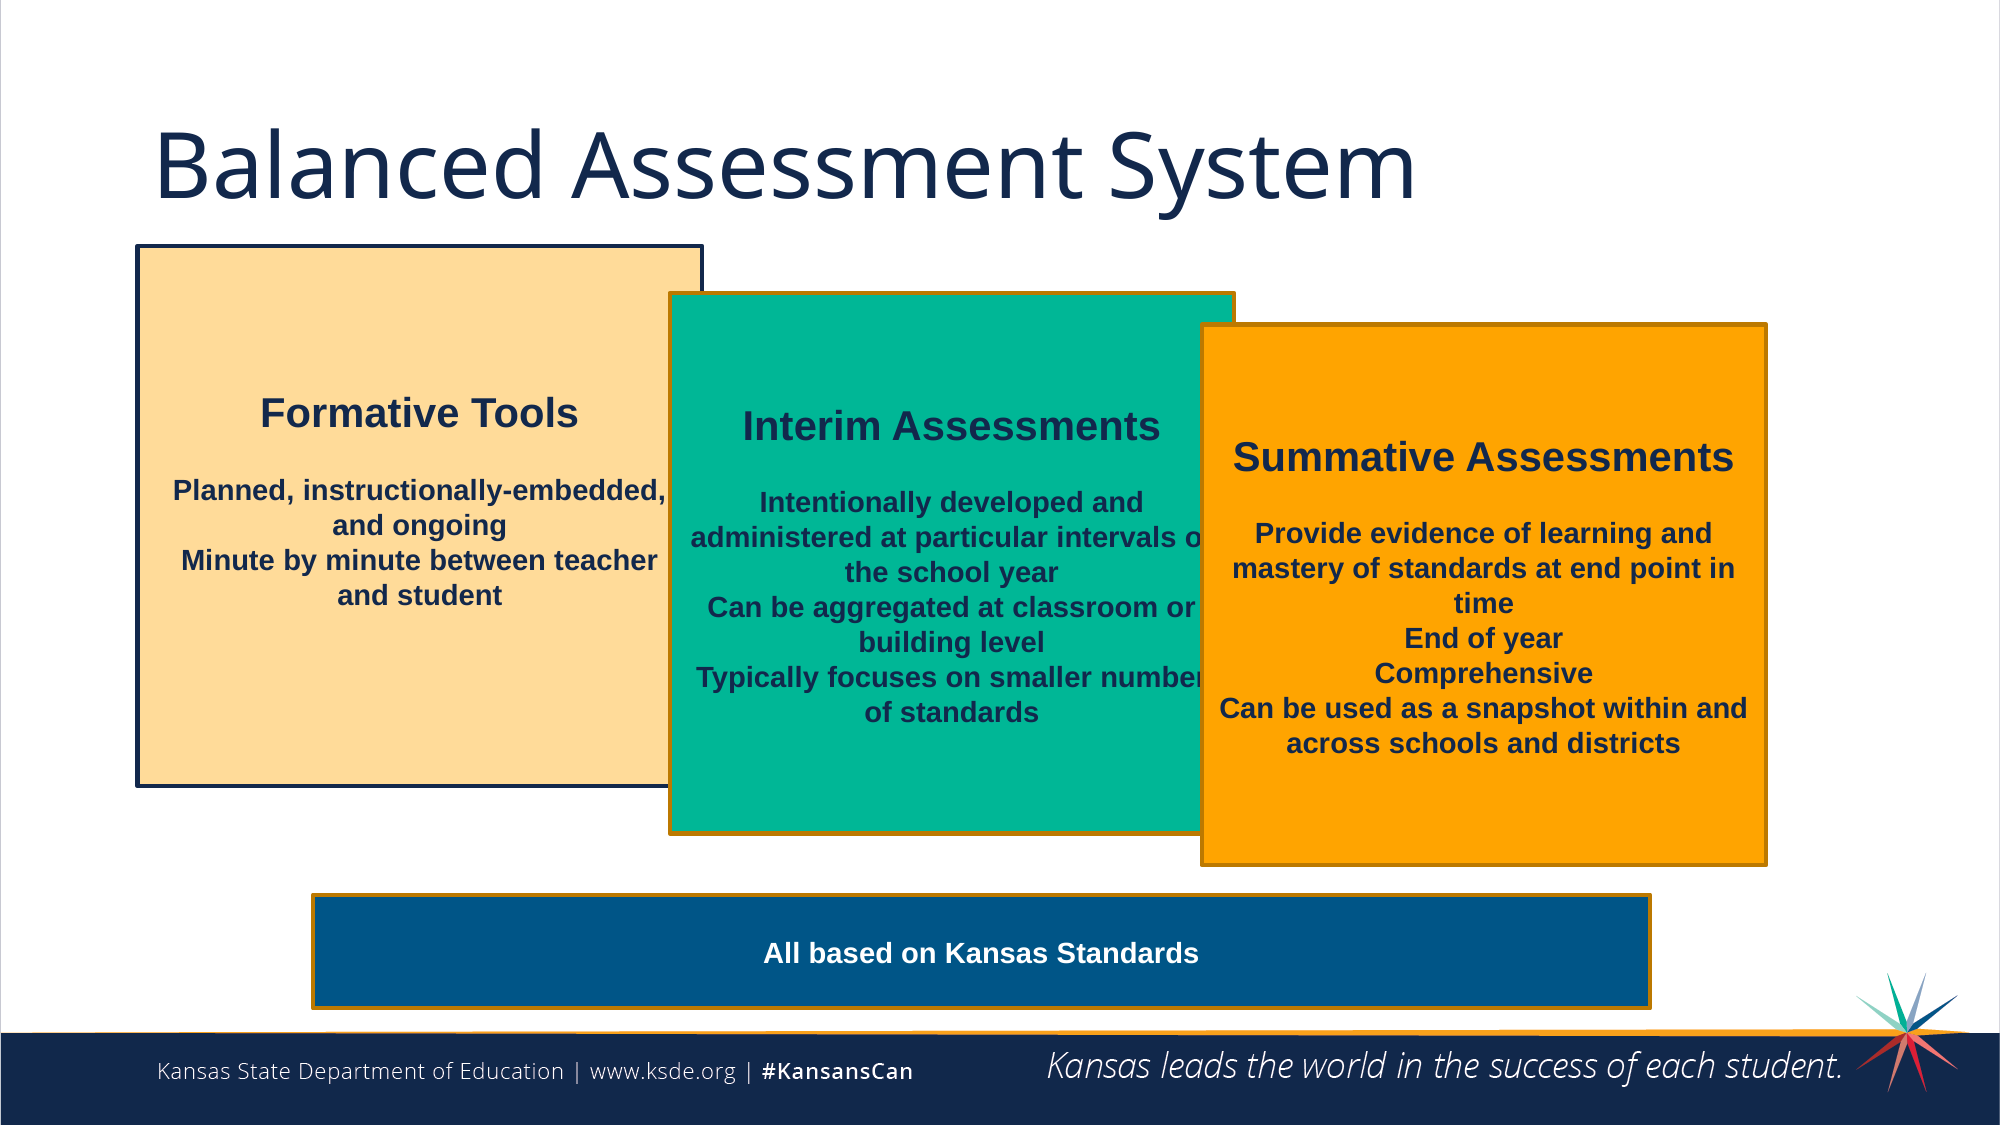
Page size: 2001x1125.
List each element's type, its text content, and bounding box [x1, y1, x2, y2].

text_box Summative Assessments Provide evidence of learning and mastery of standards at end point in time End of year Comprehensive Can be used as a snapshot within and across schools and districts [1200, 322, 1768, 867]
text_box Formative Tools Planned, instructionally-embedded, and ongoing Minute by minute between teacher and student [135, 244, 704, 788]
text_box All based on Kansas Standards [311, 893, 1652, 1010]
picture [0, 0, 2000, 1125]
title Balanced Assessment System [137, 59, 1863, 278]
text_box Interim Assessments Intentionally developed and administered at particular intervals of the school year Can be aggregated at classroom or building level Typically focuses on smaller number of standards [668, 291, 1236, 836]
